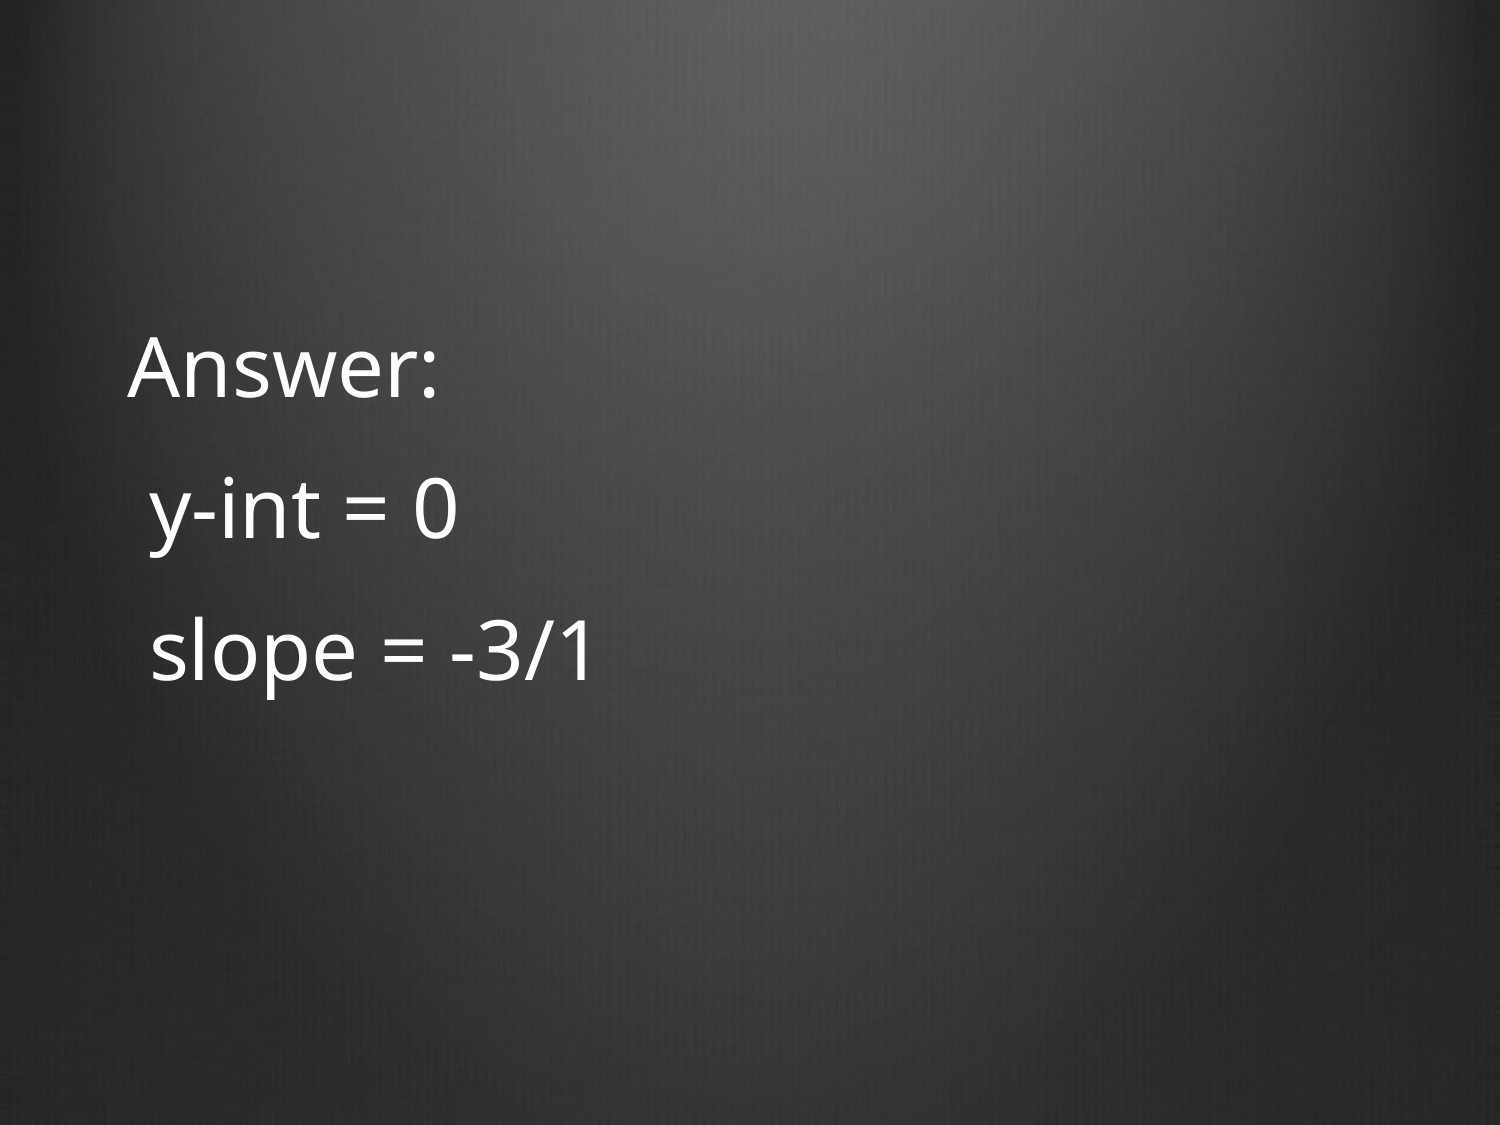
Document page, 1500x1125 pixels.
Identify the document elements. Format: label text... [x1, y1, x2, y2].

list Answer: y-int = 0 slope = -3/1 [112, 306, 1388, 1005]
